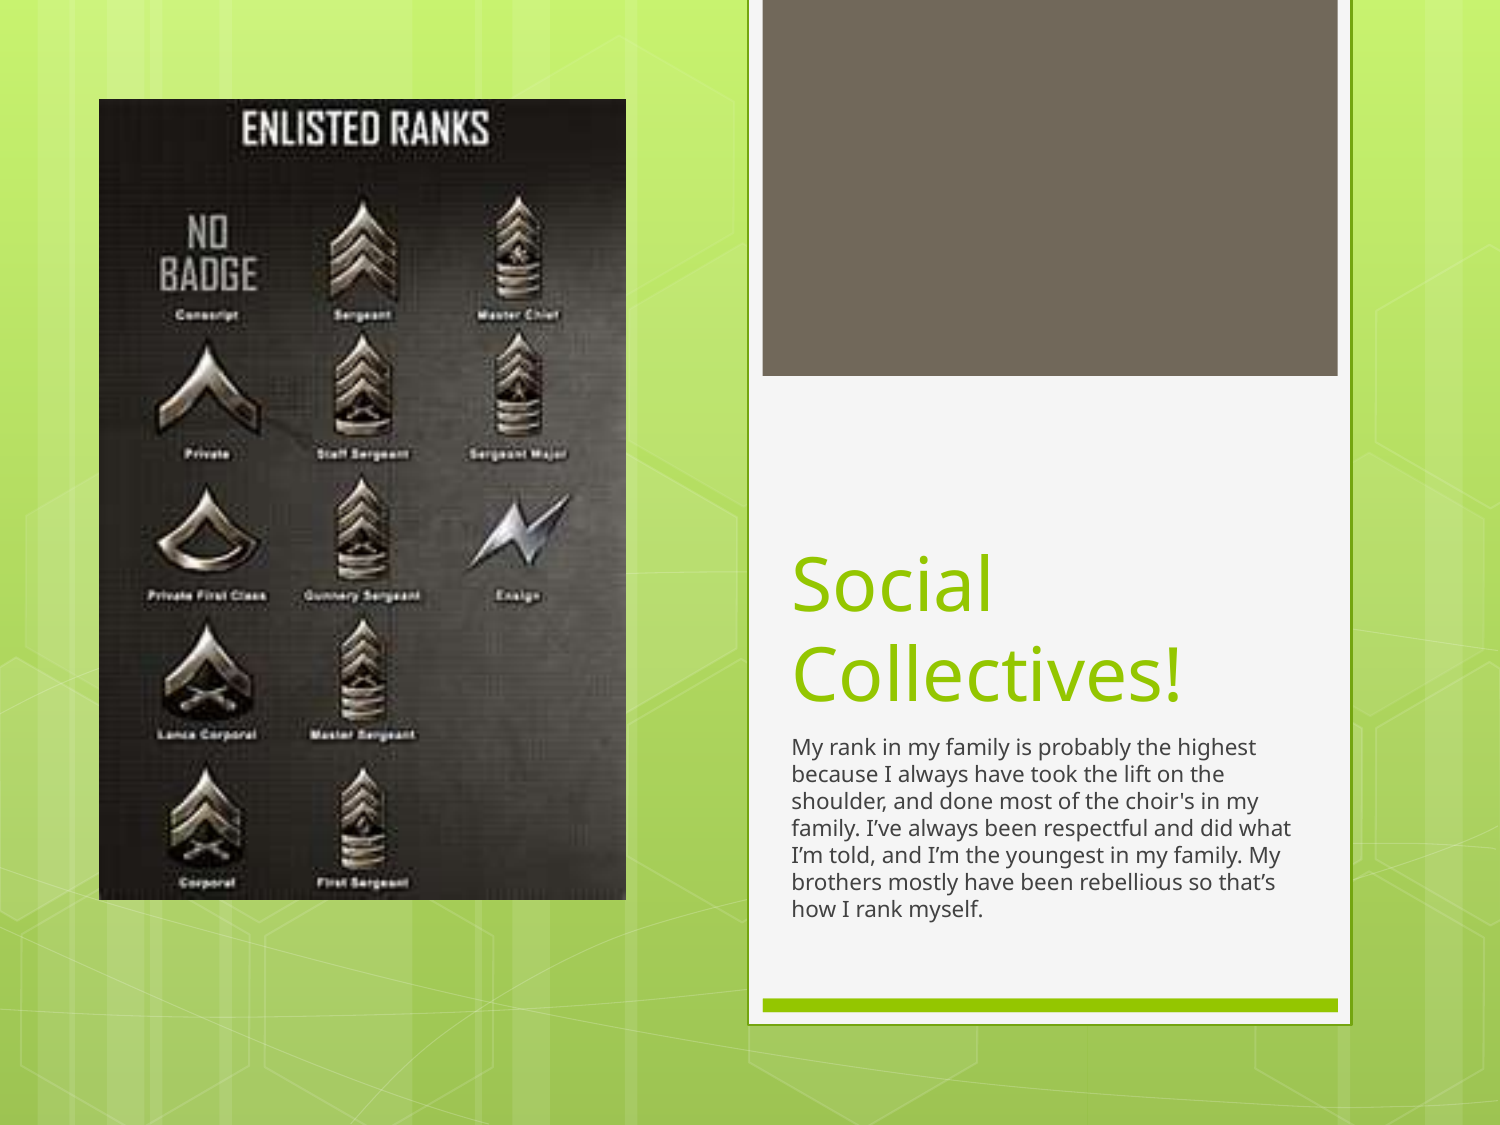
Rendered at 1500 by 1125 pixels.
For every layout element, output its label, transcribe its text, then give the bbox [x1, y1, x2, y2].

picture [99, 99, 626, 901]
title Social Collectives! [776, 444, 1320, 724]
subtitle My rank in my family is probably the highest because I always have took the lift on the shoulder, and done most of the choir's in my family. I’ve always been respectful and did what I’m told, and I’m the youngest in my family. My brothers mostly have been rebellious so that’s how I rank myself. [776, 725, 1320, 933]
